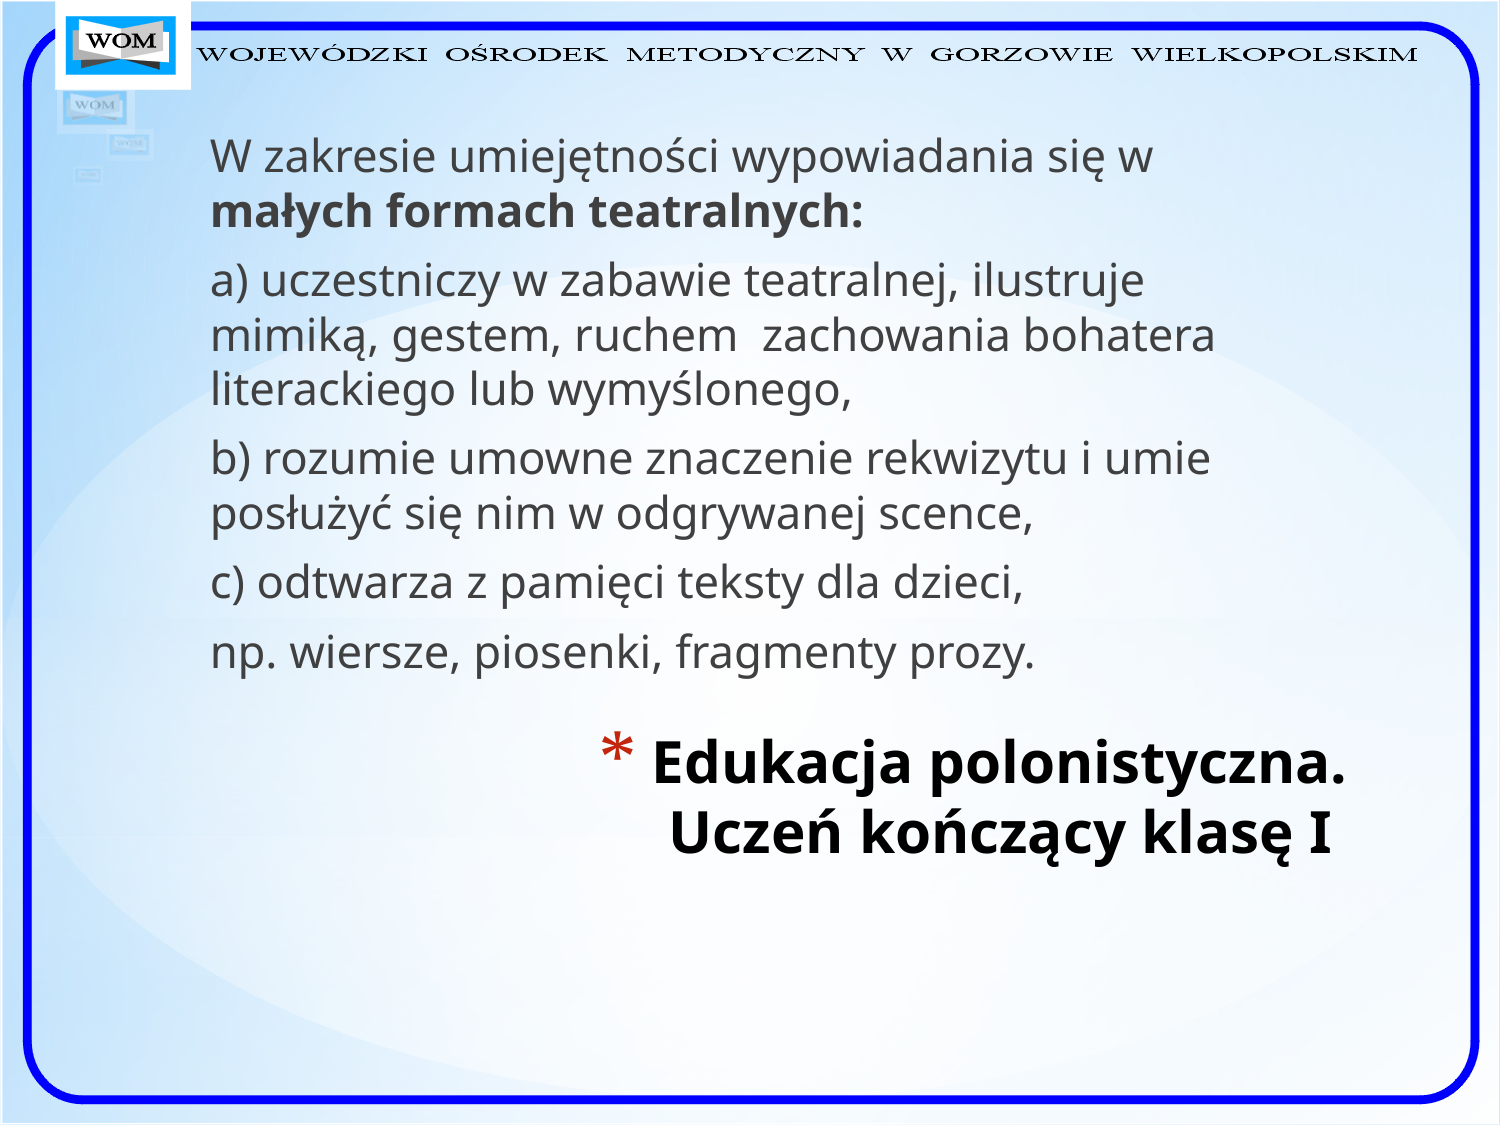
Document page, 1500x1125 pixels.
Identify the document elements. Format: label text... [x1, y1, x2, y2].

title Edukacja polonistyczna. Uczeń kończący klasę I [294, 717, 1363, 905]
list W zakresie umiejętności wypowiadania się w małych formach teatralnych: a) uczestniczy w zabawie teatralnej, ilustruje mimiką, gestem, ruchem zachowania bohatera literackiego lub wymyślonego, b) rozumie umowne znaczenie rekwizytu i umie posłużyć się nim w odgrywanej scence, c) odtwarza z pamięci teksty dla dzieci, np. wiersze, piosenki, fragmenty prozy. [187, 120, 1238, 690]
picture [0, 0, 1500, 1125]
